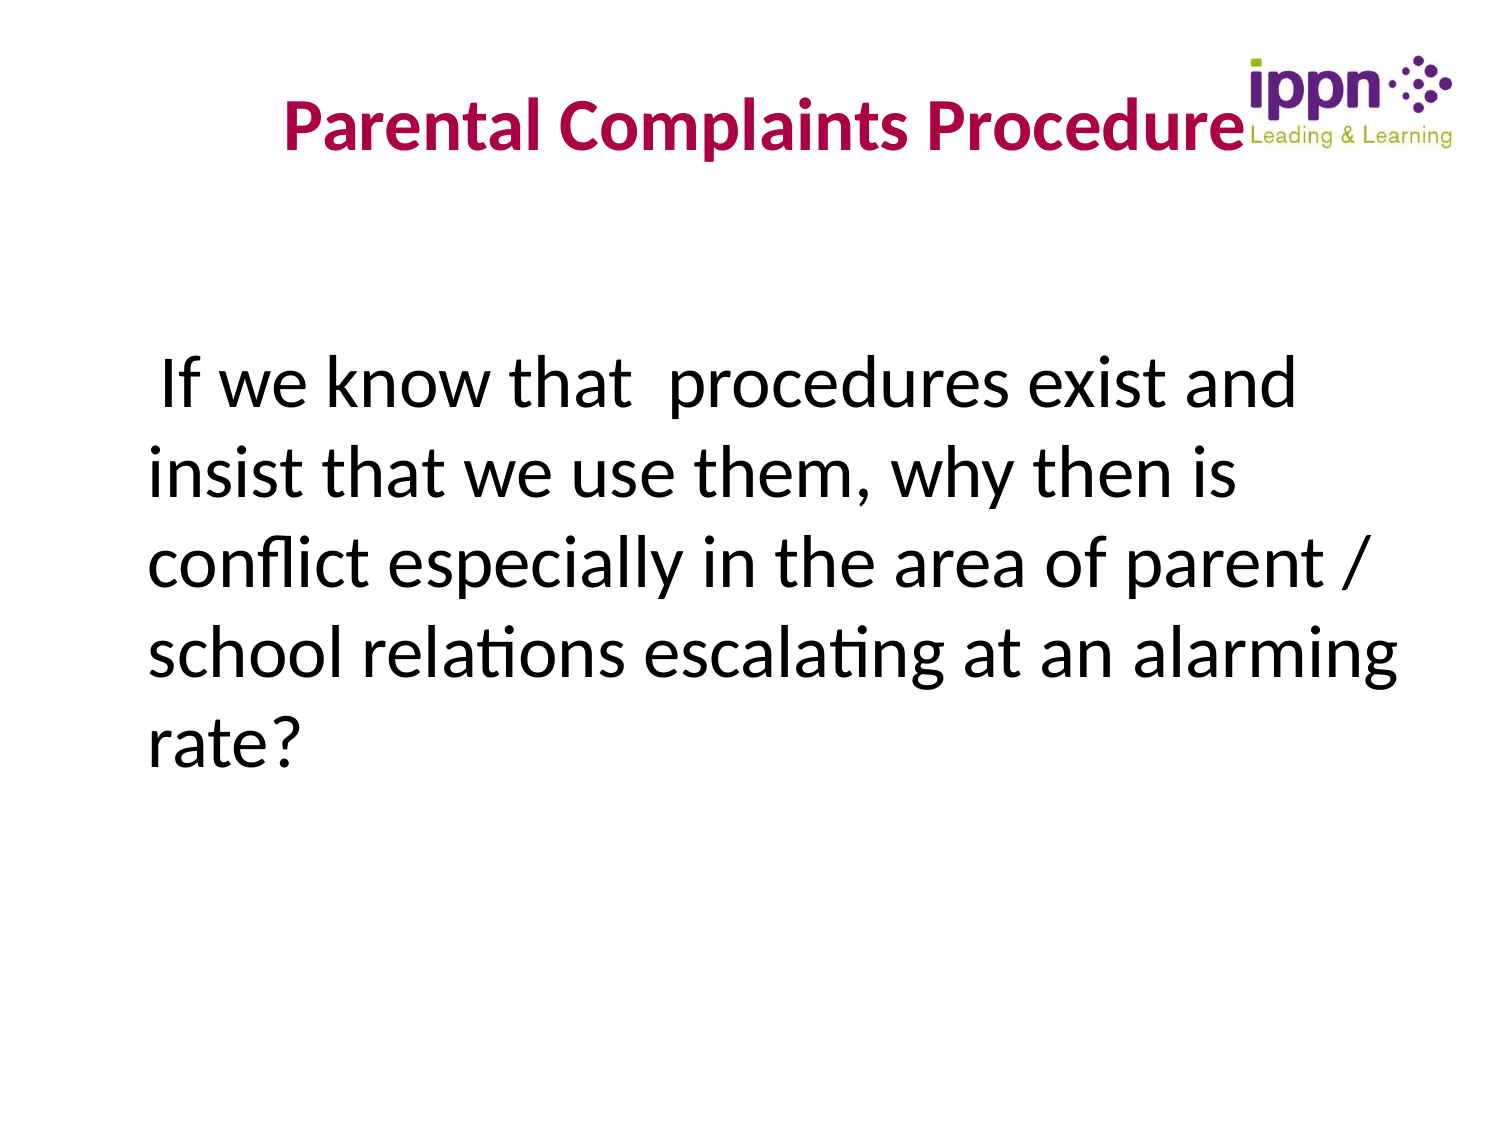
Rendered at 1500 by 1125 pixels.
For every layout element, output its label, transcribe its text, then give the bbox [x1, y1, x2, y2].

title Parental Complaints Procedure [253, 30, 1294, 173]
picture [1294, 54, 1461, 149]
list If we know that procedures exist and insist that we use them, why then is conflict especially in the area of parent / school relations escalating at an alarming rate? [76, 219, 1427, 938]
